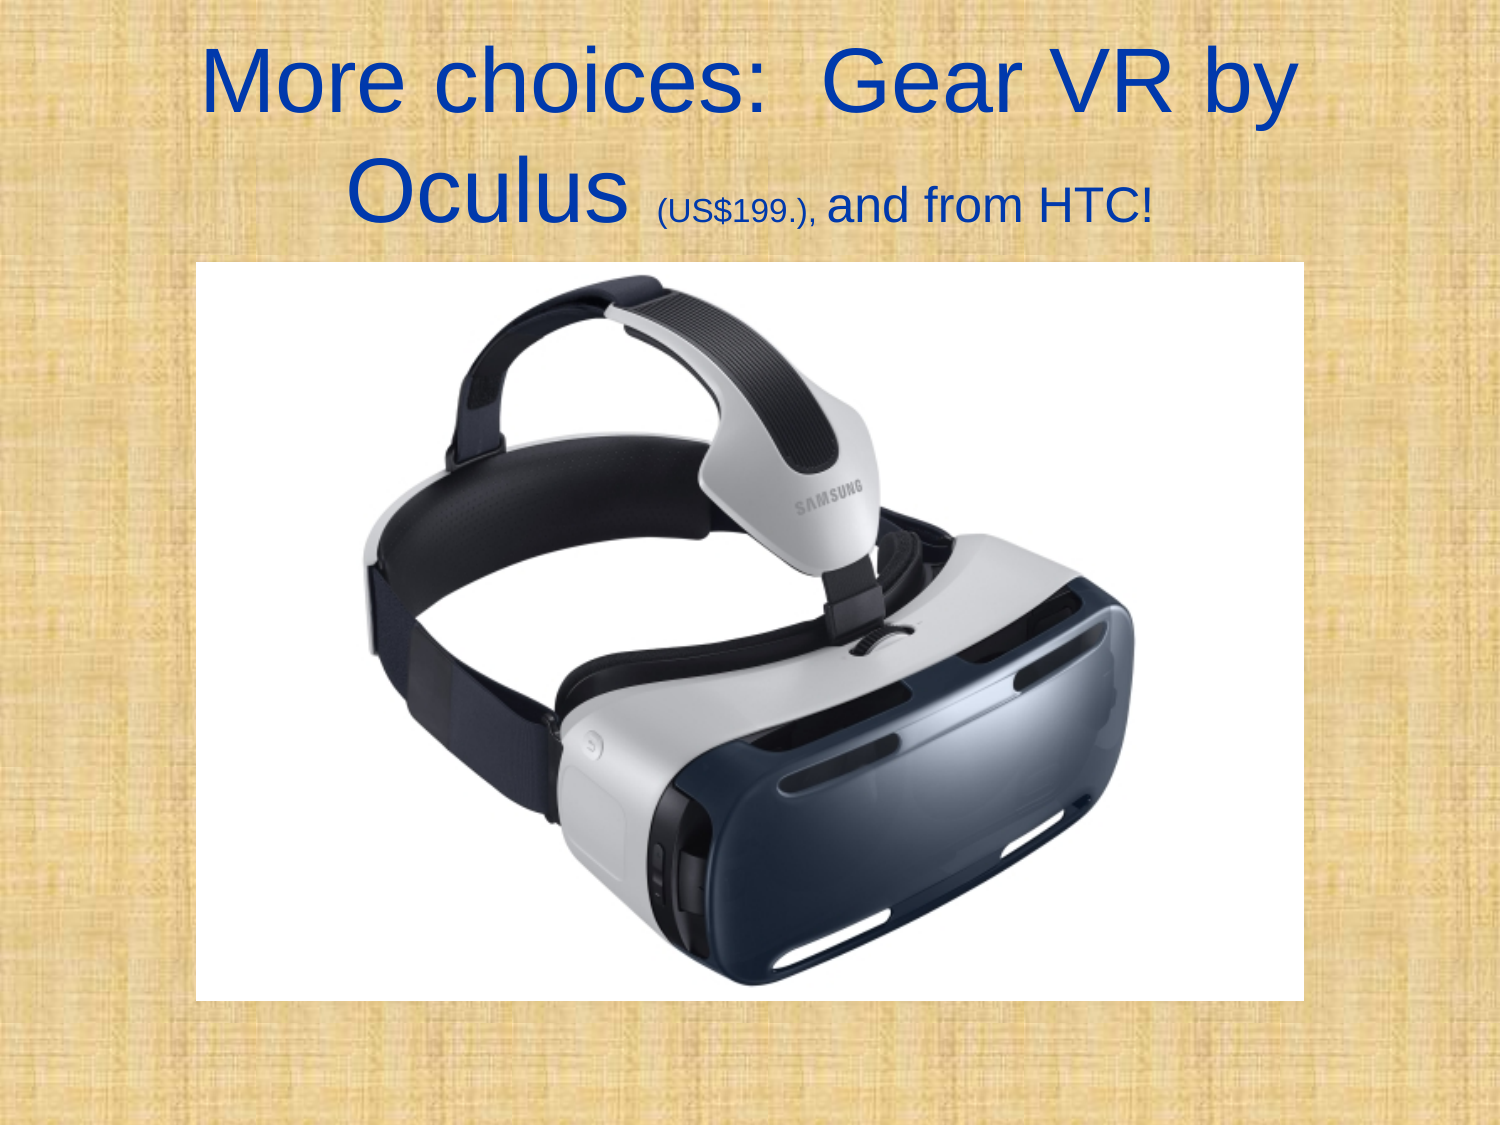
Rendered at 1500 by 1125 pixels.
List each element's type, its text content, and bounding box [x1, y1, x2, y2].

picture [0, 0, 1500, 1125]
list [196, 262, 1304, 1001]
title More choices: Gear VR by Oculus (US$199.), and from HTC! [49, 37, 1451, 226]
